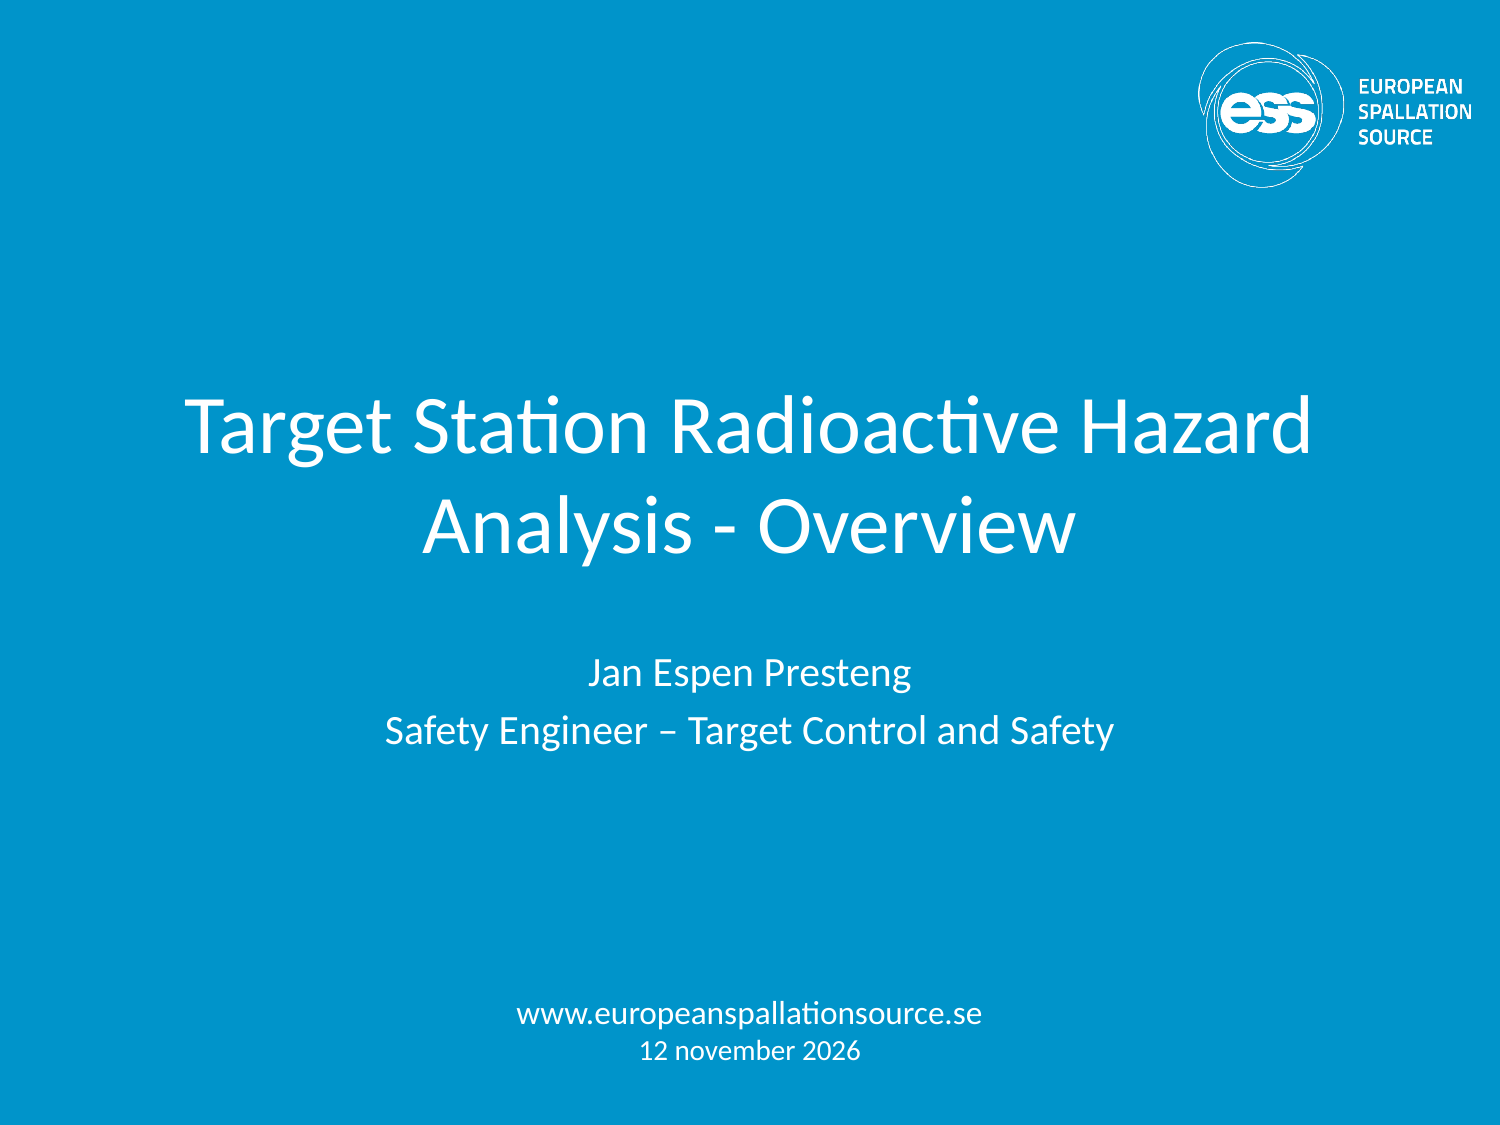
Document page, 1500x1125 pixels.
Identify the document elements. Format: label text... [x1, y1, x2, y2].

picture [1402, 79, 1409, 91]
picture [1413, 79, 1422, 93]
picture [1396, 105, 1403, 118]
picture [1399, 130, 1408, 144]
picture [1417, 105, 1427, 118]
picture [1371, 105, 1380, 118]
picture [1360, 130, 1367, 144]
picture [1398, 80, 1406, 93]
picture [1407, 105, 1414, 118]
picture [1450, 79, 1455, 93]
picture [1383, 105, 1393, 118]
picture [1437, 79, 1447, 93]
picture [1424, 130, 1432, 144]
picture [1360, 112, 1367, 119]
picture [1221, 93, 1315, 133]
picture [1446, 105, 1457, 119]
picture [1455, 79, 1461, 93]
picture [1360, 105, 1367, 111]
text_box www.europeanspallationsource.se 14 February 2016 [374, 975, 1125, 1074]
picture [1466, 105, 1470, 118]
subtitle Jan Espen Presteng Safety Engineer – Target Control and Safety [225, 637, 1275, 925]
picture [1426, 79, 1434, 93]
picture [1371, 130, 1381, 144]
picture [1372, 79, 1381, 93]
picture [1411, 130, 1420, 144]
picture [1360, 79, 1368, 93]
picture [1386, 79, 1395, 93]
picture [1429, 105, 1438, 118]
picture [1385, 130, 1395, 144]
title Target Station Radioactive Hazard Analysis - Overview [112, 349, 1388, 591]
picture [1461, 105, 1465, 118]
